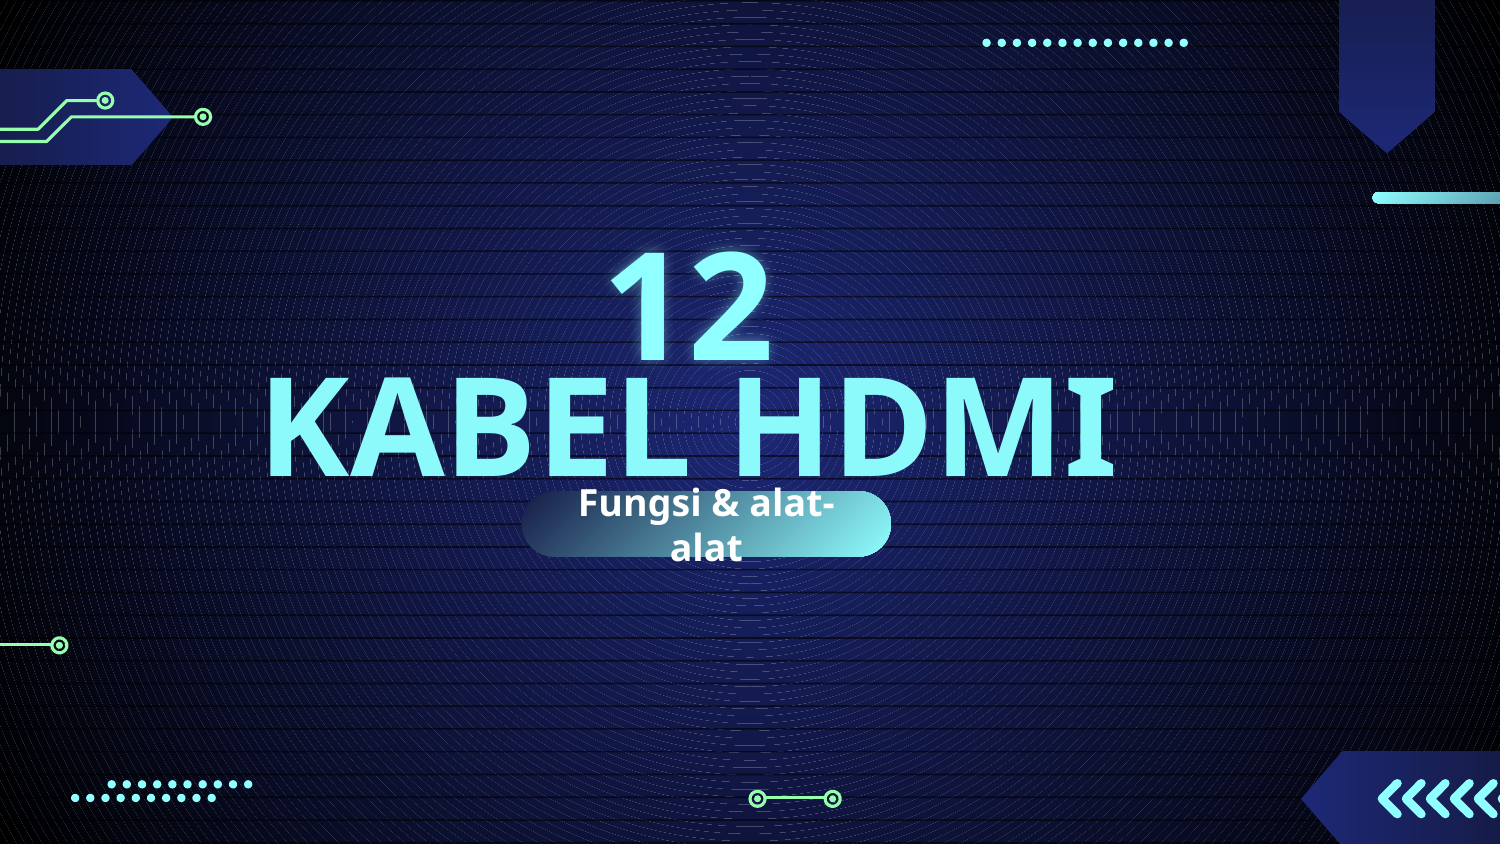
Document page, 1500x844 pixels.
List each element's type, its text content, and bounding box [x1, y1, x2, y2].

text_box [1372, 192, 1500, 204]
title 12 [55, 253, 1322, 348]
text_box KABEL HDMI [55, 352, 1322, 491]
text_box Fungsi & alat-alat [521, 491, 891, 557]
